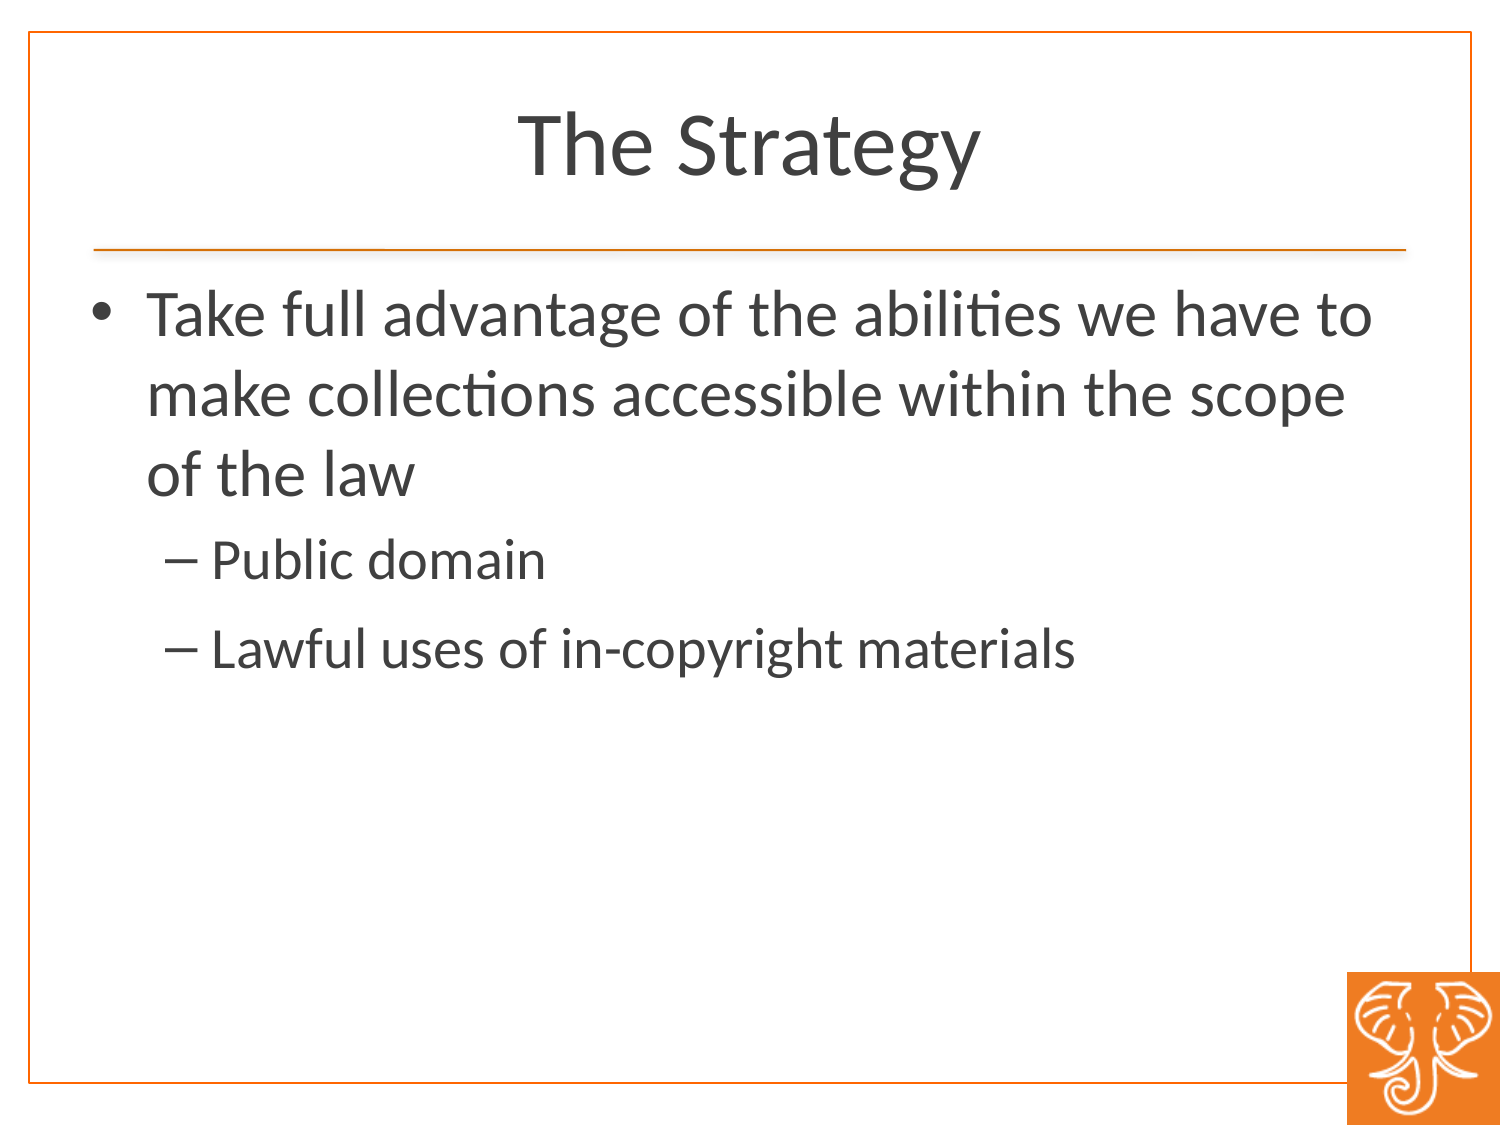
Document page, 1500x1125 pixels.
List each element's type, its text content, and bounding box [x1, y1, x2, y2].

list Take full advantage of the abilities we have to make collections accessible within the scope of the law Public domain Lawful uses of in-copyright materials [75, 262, 1425, 1066]
title The Strategy [75, 45, 1425, 233]
picture [1347, 972, 1500, 1125]
